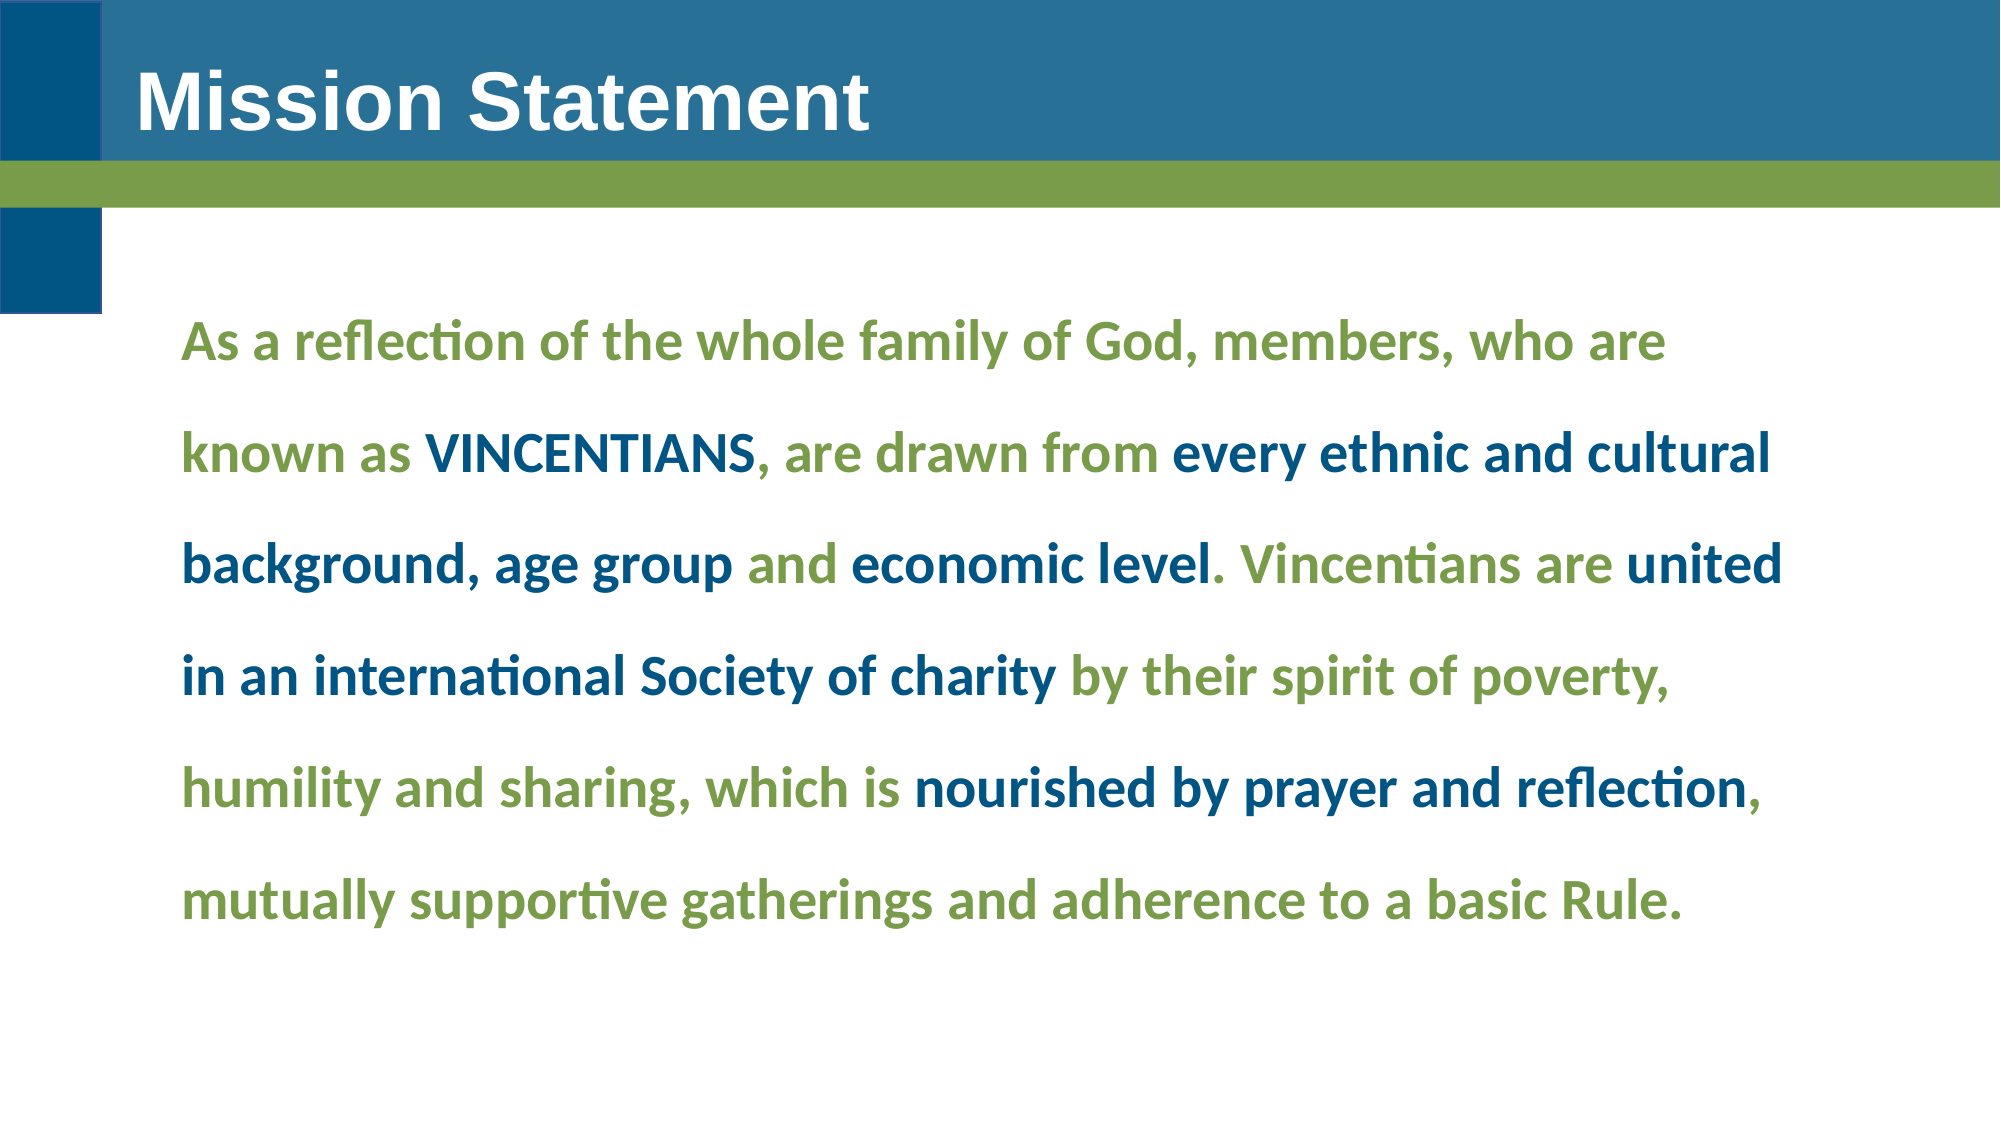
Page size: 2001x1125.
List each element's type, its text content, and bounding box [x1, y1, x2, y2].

list As a reflection of the whole family of God, members, who are known as VINCENTIANS, are drawn from every ethnic and cultural background, age group and economic level. Vincentians are united in an international Society of charity by their spirit of poverty, humility and sharing, which is nourished by prayer and reflection, mutually supportive gatherings and adherence to a basic Rule. [166, 252, 1829, 1025]
title Mission Statement [120, 51, 1846, 185]
